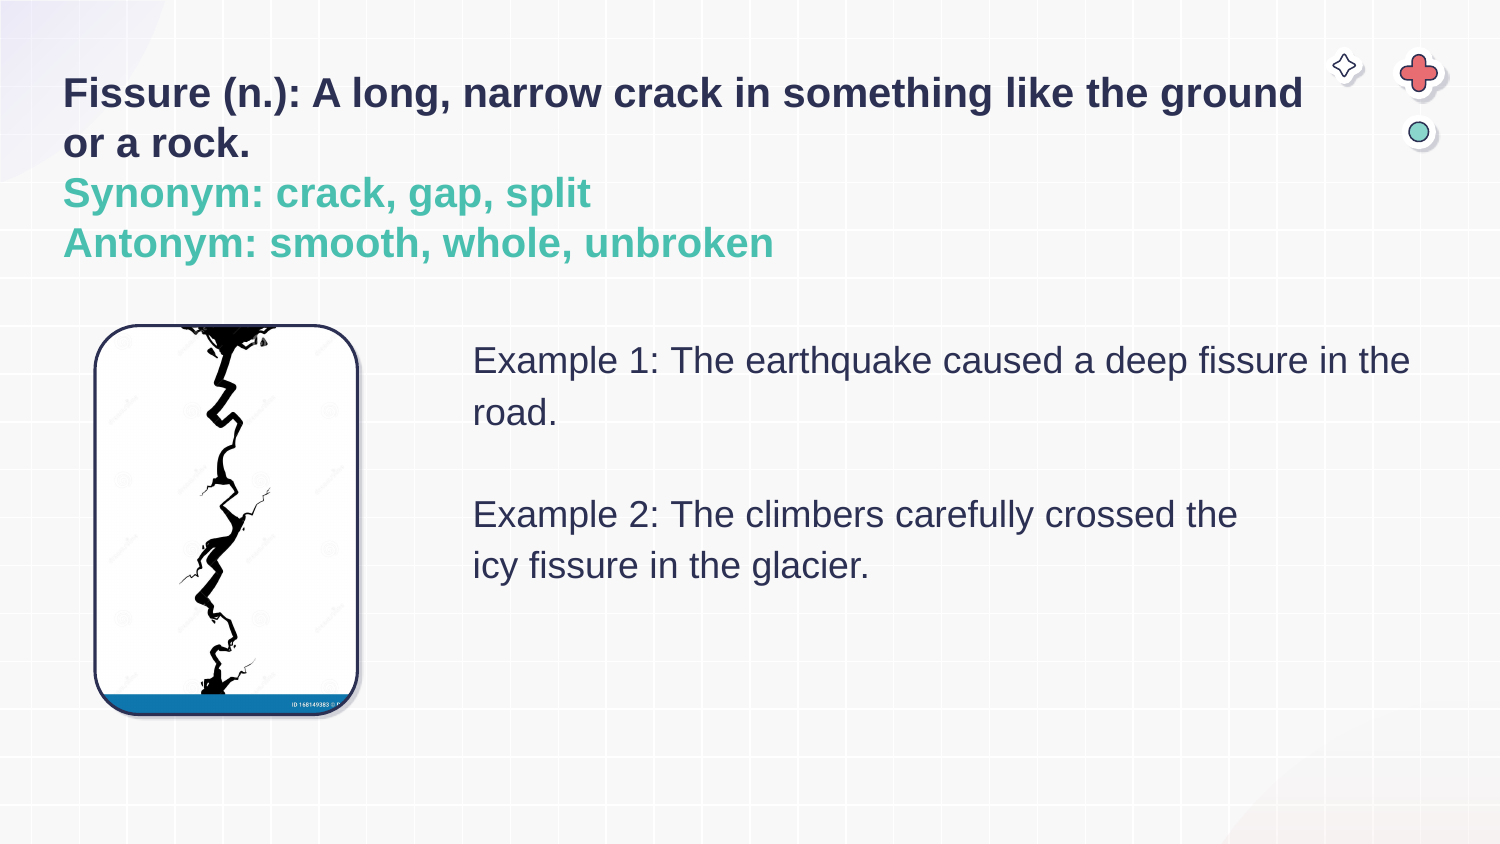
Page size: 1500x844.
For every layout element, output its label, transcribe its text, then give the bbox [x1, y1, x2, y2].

picture [94, 325, 358, 715]
subtitle Example 1: The earthquake caused a deep fissure in the road. Example 2: The climbers carefully crossed the icy fissure in the glacier. [457, 315, 1453, 777]
title Fissure (n.): A long, narrow crack in something like the ground or a rock. Synonym: crack, gap, split Antonym: smooth, whole, unbroken [47, 50, 1334, 332]
